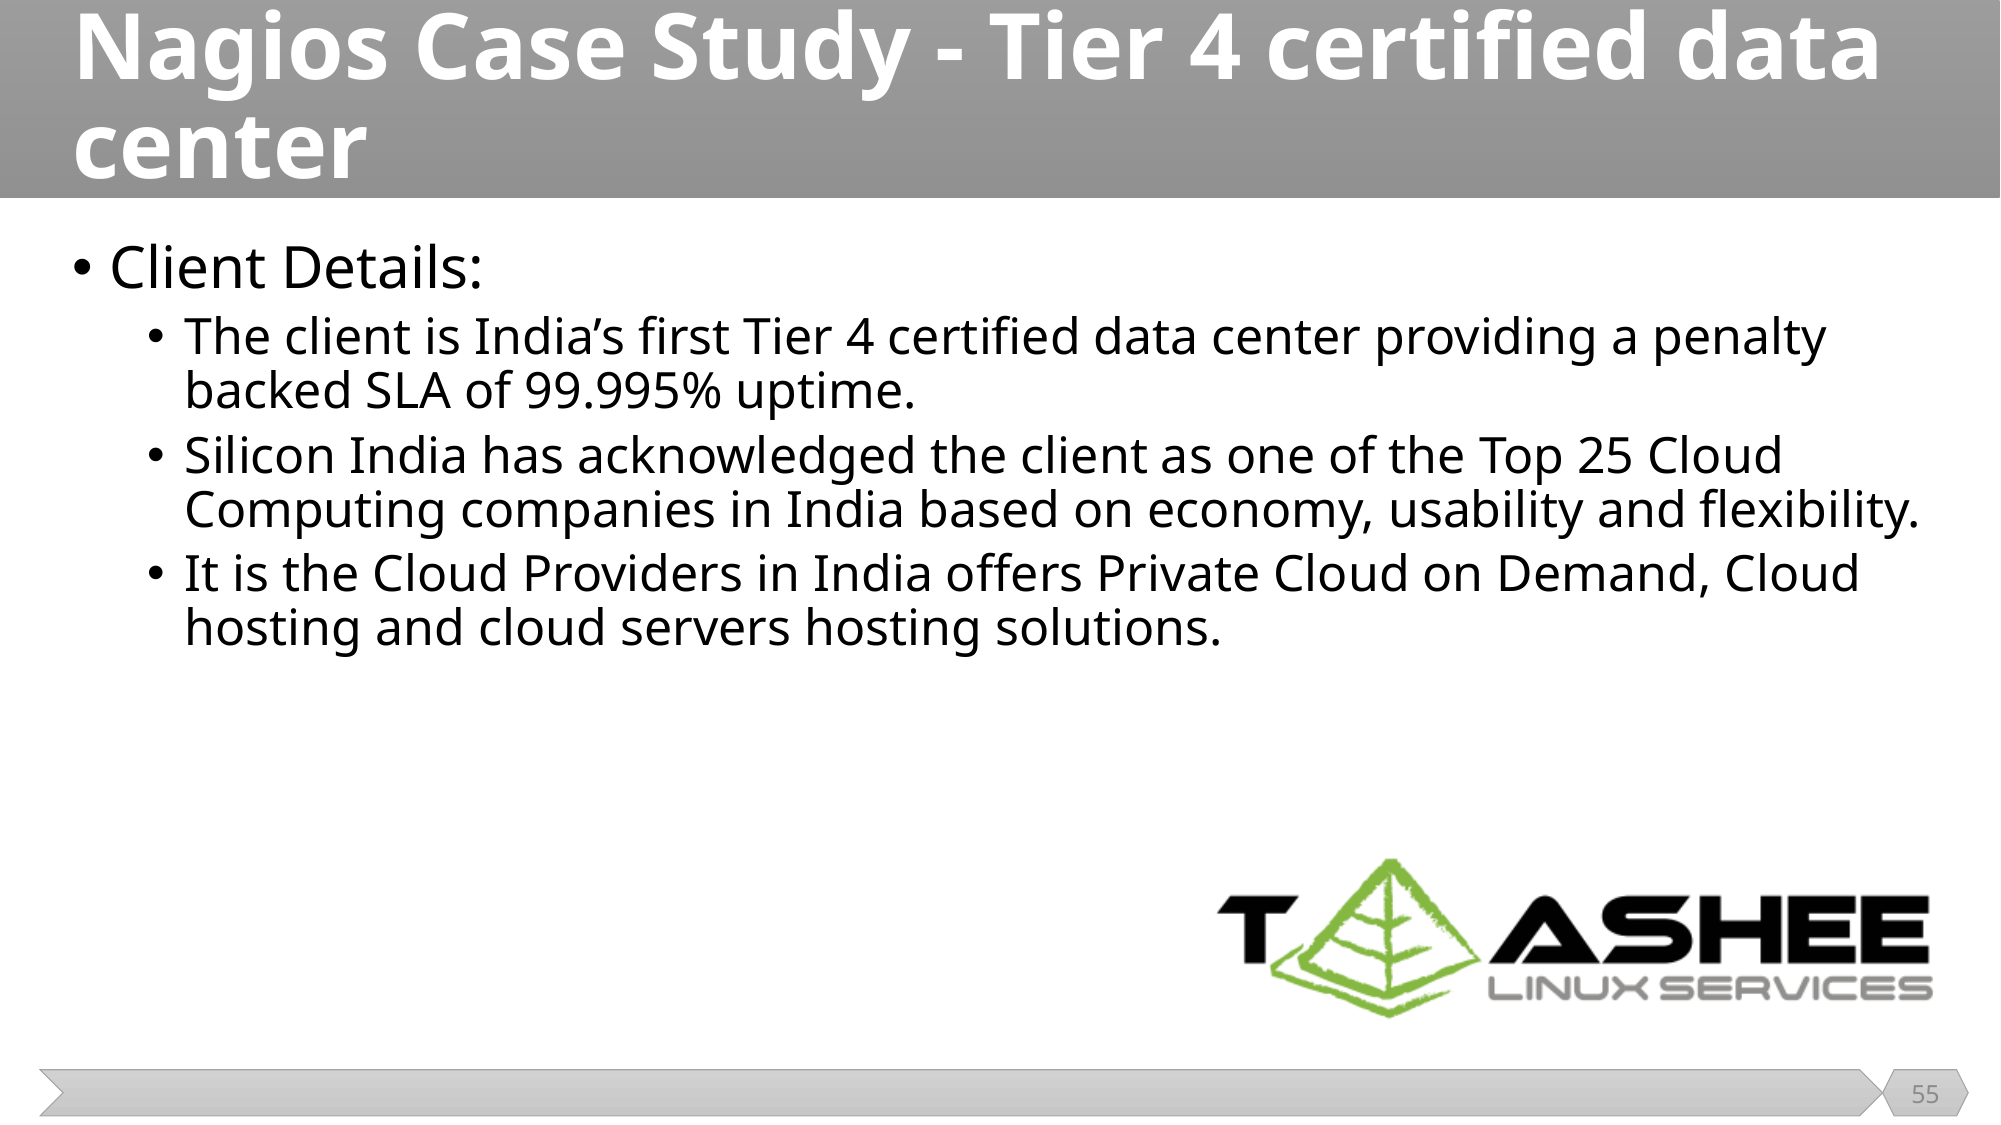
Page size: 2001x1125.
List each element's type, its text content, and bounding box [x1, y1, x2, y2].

picture [1213, 826, 1969, 1038]
title Nagios Case Study - Tier 4 certified data center [56, 0, 1969, 199]
list Client Details: The client is India’s first Tier 4 certified data center providing a penalty backed SLA of 99.995% uptime. Silicon India has acknowledged the client as one of the Top 25 Cloud Computing companies in India based on economy, usability and flexibility. It is the Cloud Providers in India offers Private Cloud on Demand, Cloud hosting and cloud servers hosting solutions. [56, 230, 1969, 1010]
slide_number 55 [1882, 1065, 1969, 1125]
